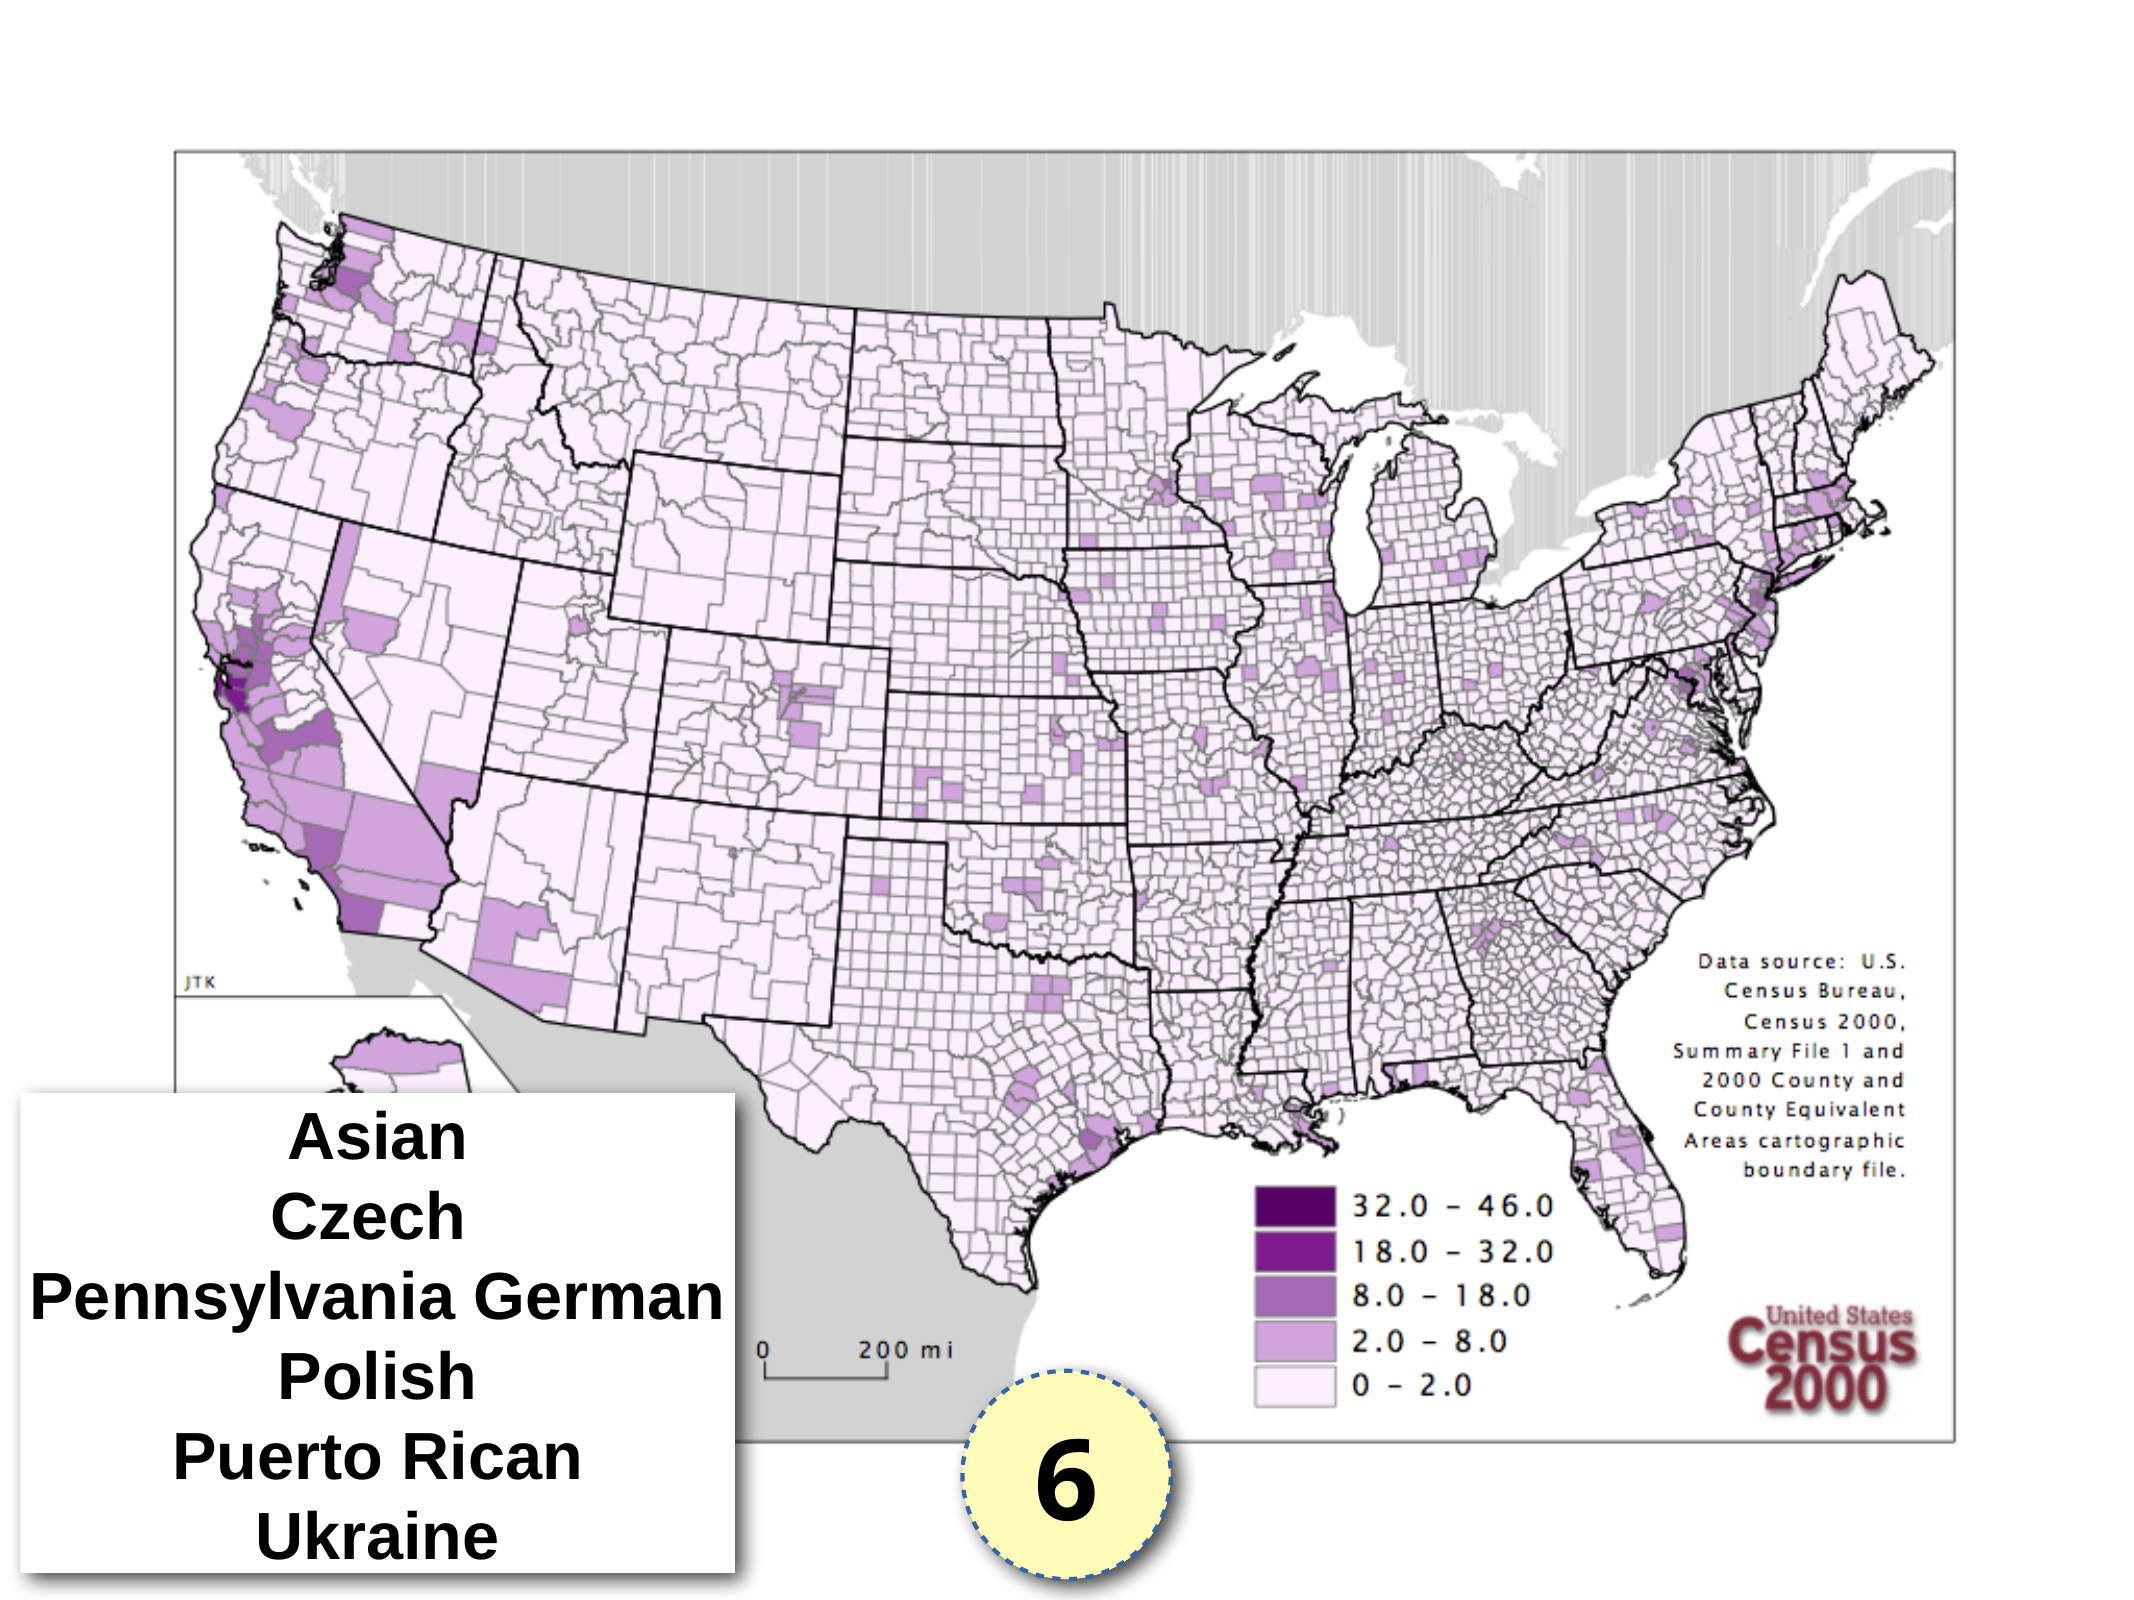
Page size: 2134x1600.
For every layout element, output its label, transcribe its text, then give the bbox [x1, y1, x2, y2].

text_box Asian Czech Pennsylvania German Polish Puerto Rican Ukraine [20, 1092, 735, 1573]
text_box 6 [962, 1465, 1171, 1580]
picture [160, 135, 1974, 1465]
